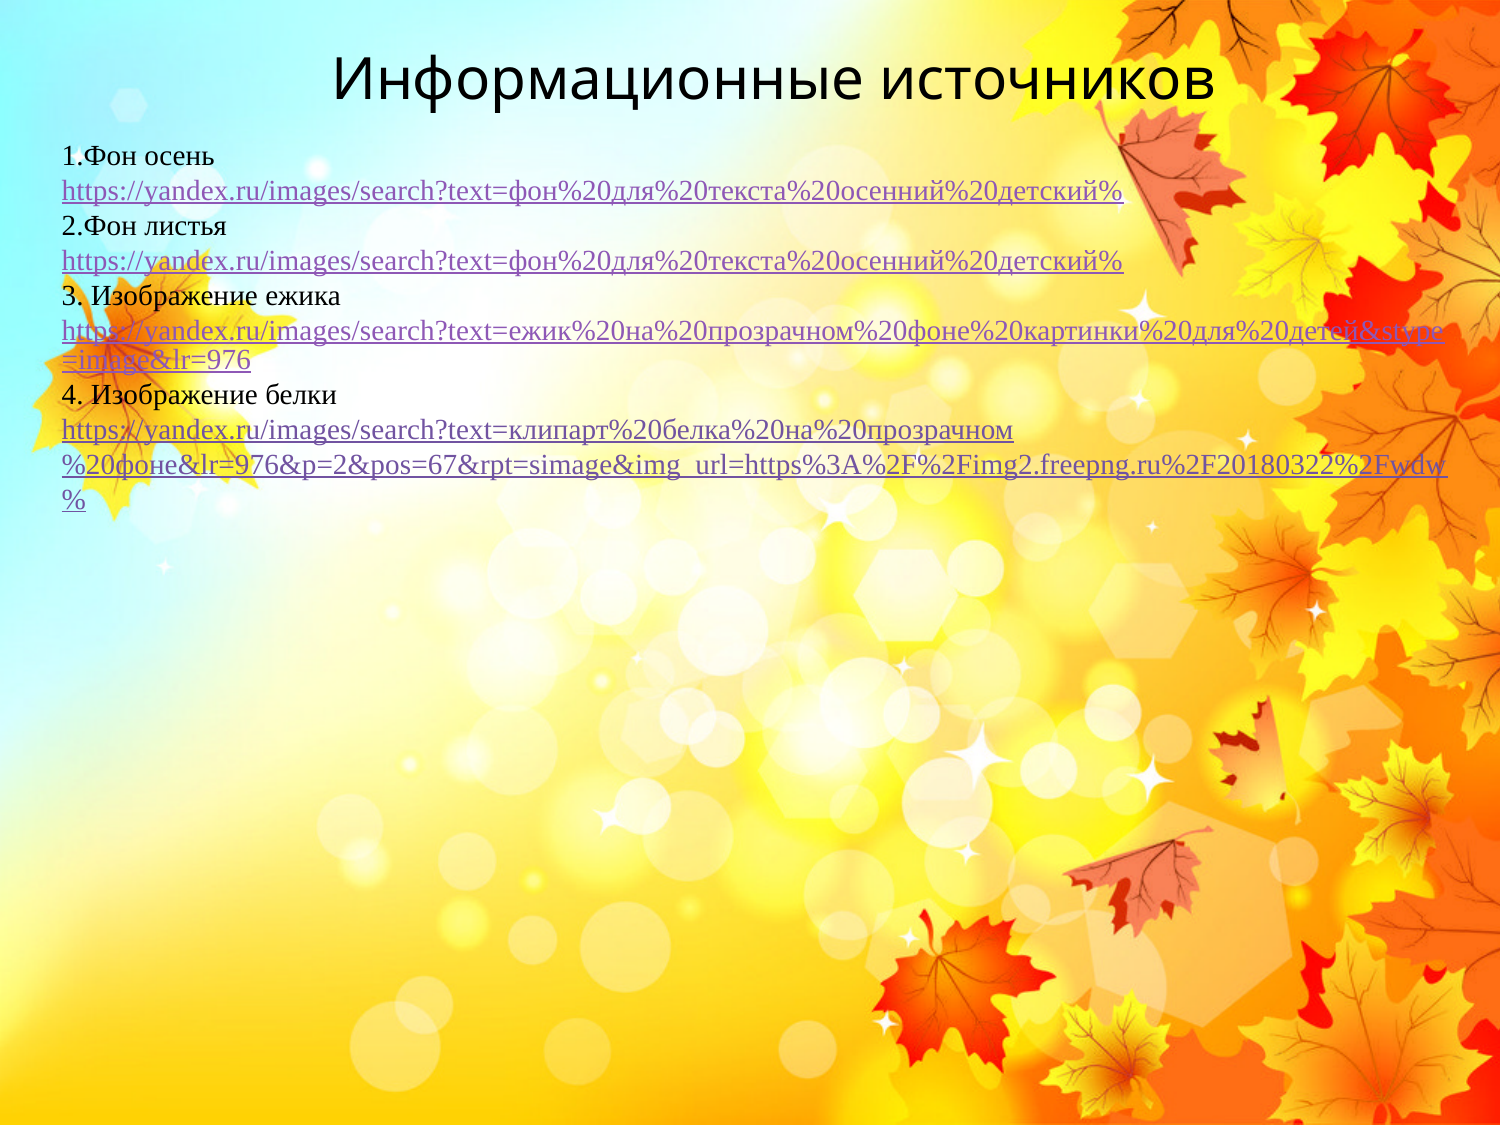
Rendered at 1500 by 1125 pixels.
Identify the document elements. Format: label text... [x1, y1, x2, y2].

text_box 1.Фон осень https://yandex.ru/images/search?text=фон%20для%20текста%20осенний%20детский% 2.Фон листья https://yandex.ru/images/search?text=фон%20для%20текста%20осенний%20детский% 3. Изображение ежика https://yandex.ru/images/search?text=ежик%20на%20прозрачном%20фоне%20картинки%20для%20детей&stype=image&lr=976 4. Изображение белки https://yandex.ru/images/search?text=клипарт%20белка%20на%20прозрачном%20фоне&lr=976&p=2&pos=67&rpt=simage&img_url=https%3A%2F%2Fimg2.freepng.ru%2F20180322%2Fwdw% [46, 128, 1465, 703]
title Информационные источников [292, 23, 1254, 128]
picture [0, 0, 1500, 1125]
